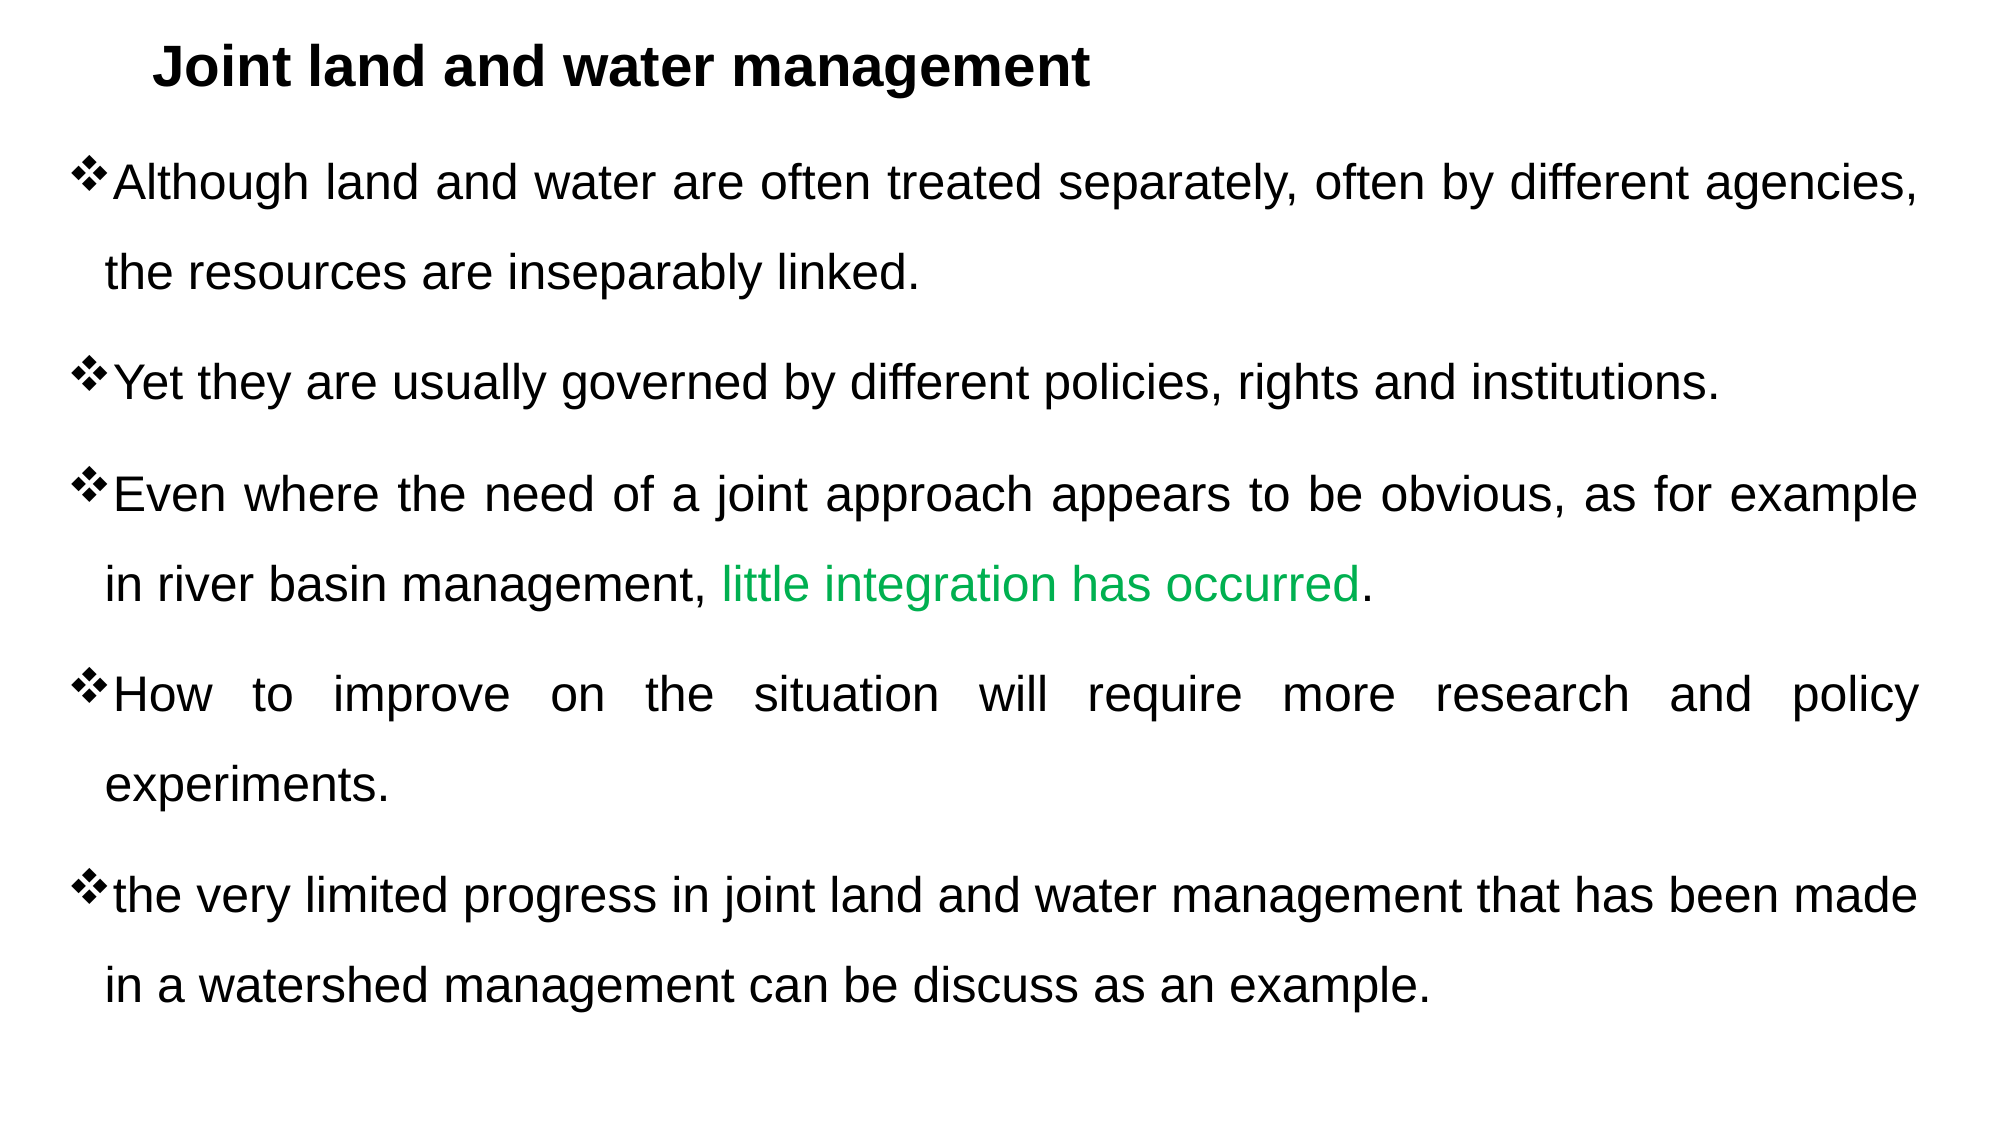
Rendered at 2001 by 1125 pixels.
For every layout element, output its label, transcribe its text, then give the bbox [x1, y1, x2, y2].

title Joint land and water management [137, 23, 1863, 111]
list Although land and water are often treated separately, often by different agencies, the resources are inseparably linked. Yet they are usually governed by different policies, rights and institutions. Even where the need of a joint approach appears to be obvious, as for example in river basin management, little integration has occurred. How to improve on the situation will require more research and policy experiments. the very limited progress in joint land and water management that has been made in a watershed management can be discuss as an example. [52, 111, 1935, 1102]
